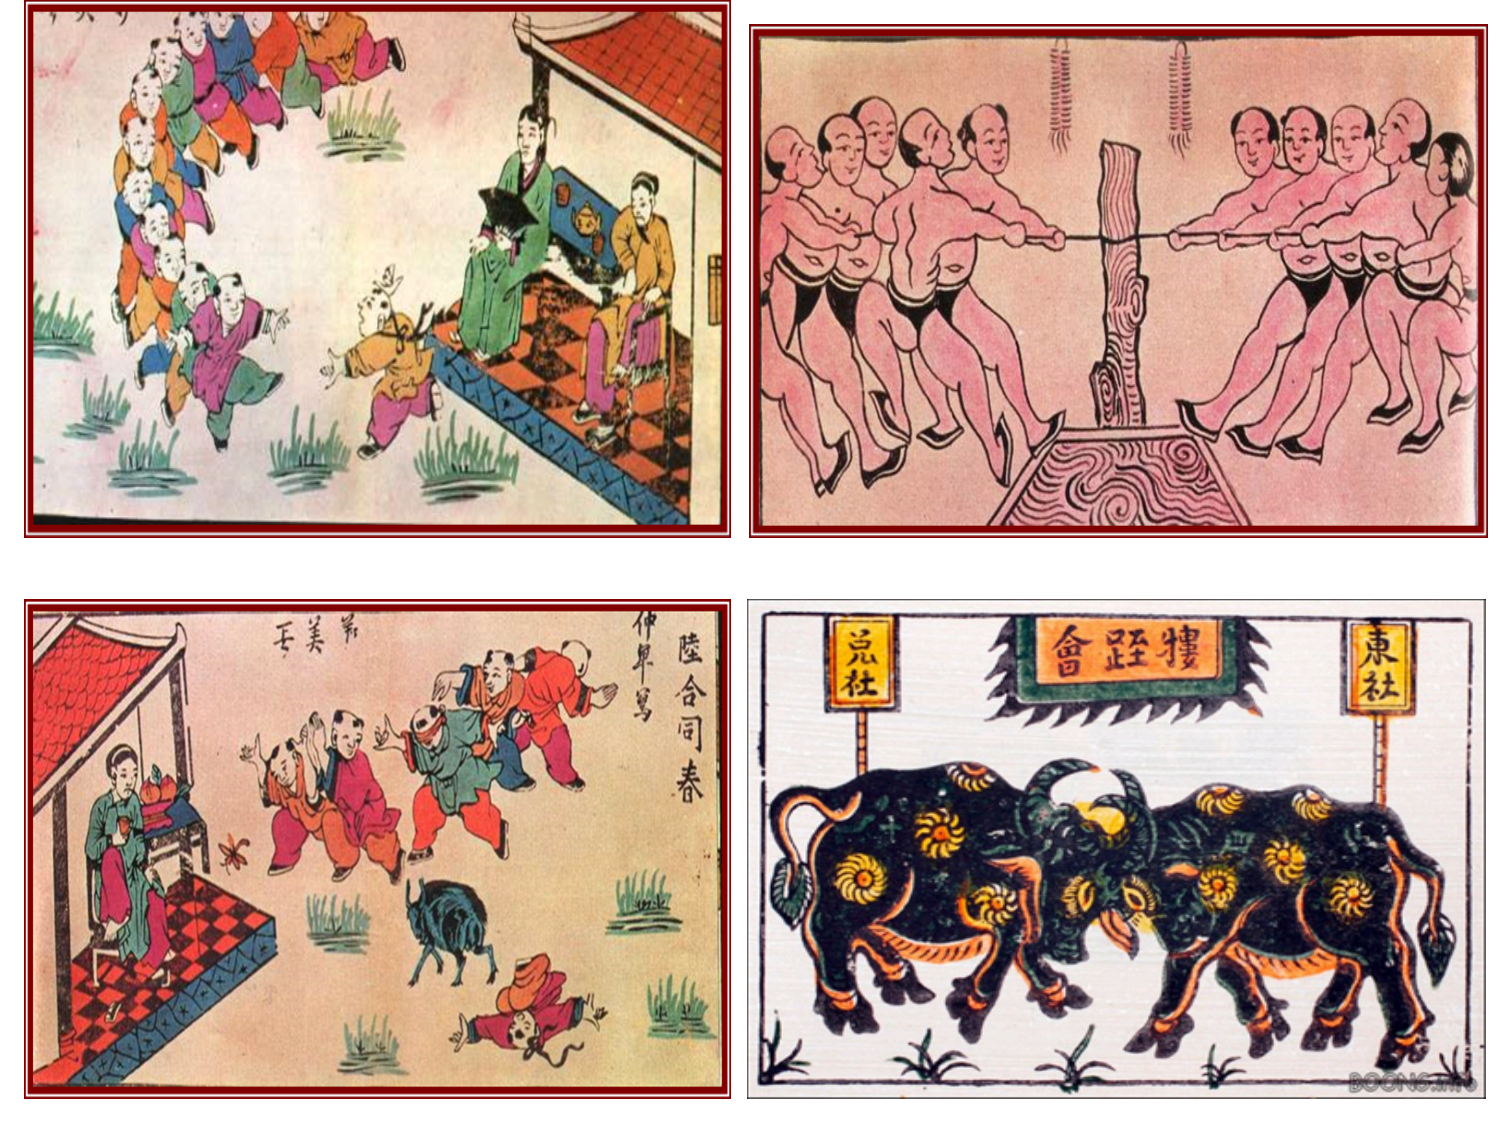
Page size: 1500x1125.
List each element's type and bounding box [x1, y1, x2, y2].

picture [747, 599, 1486, 1100]
picture [749, 24, 1488, 538]
picture [24, 0, 732, 538]
picture [24, 599, 732, 1100]
